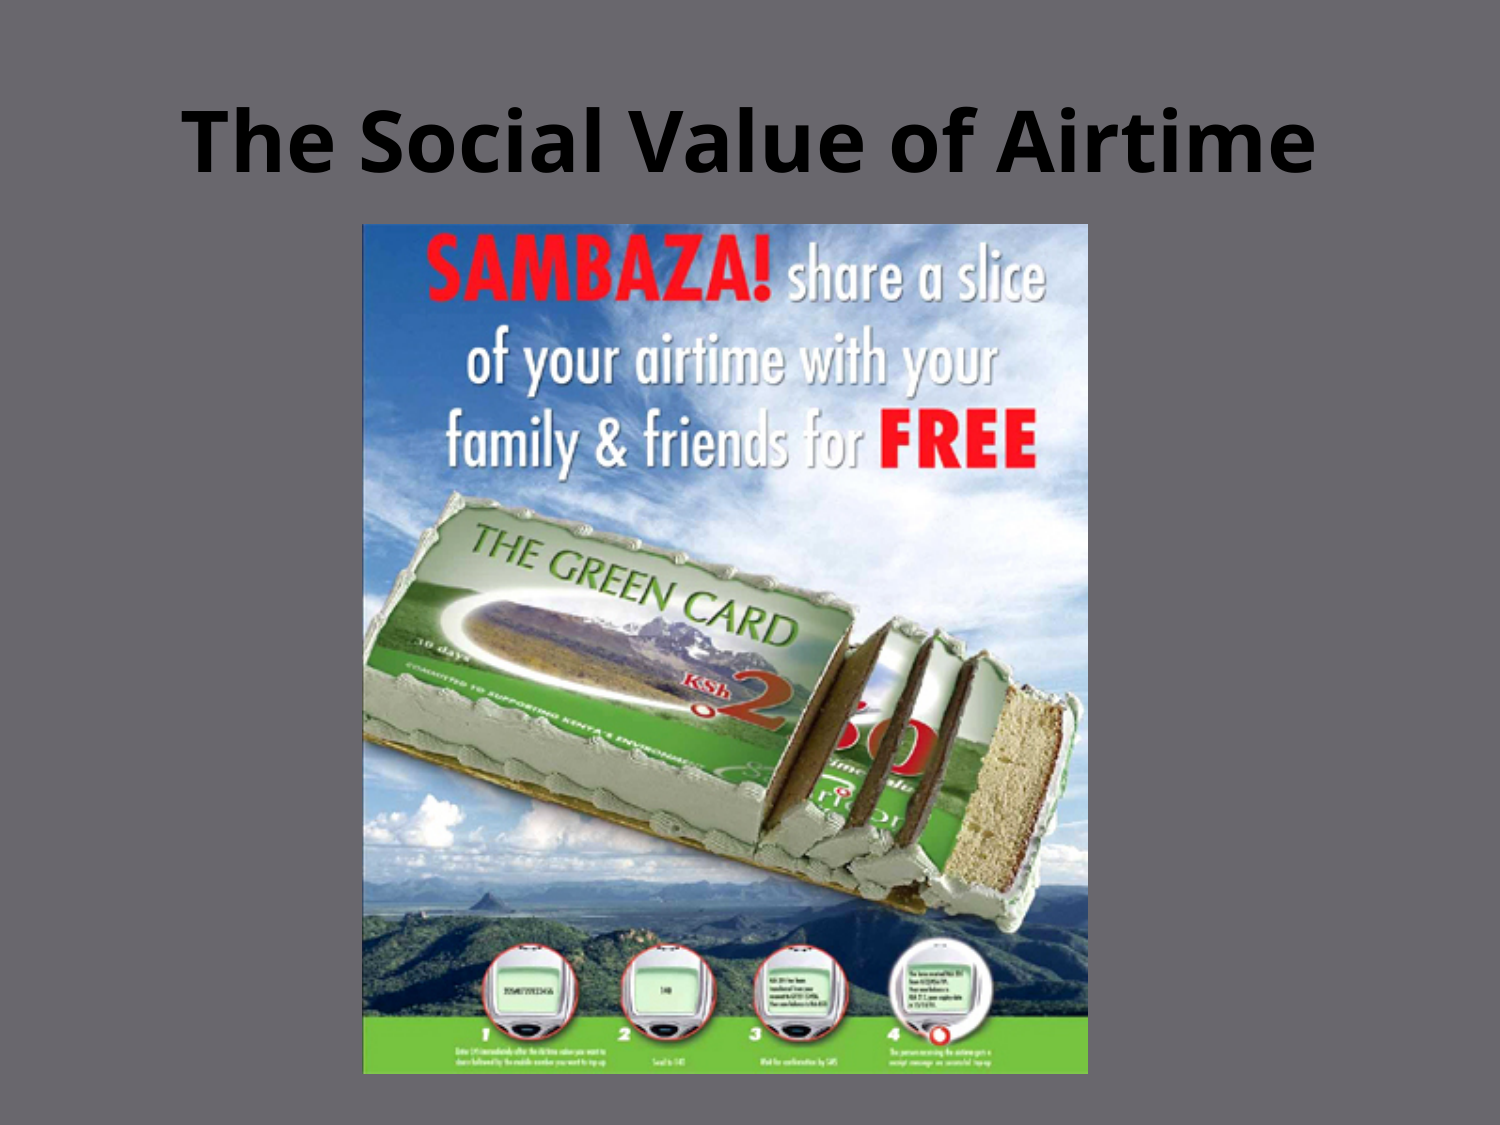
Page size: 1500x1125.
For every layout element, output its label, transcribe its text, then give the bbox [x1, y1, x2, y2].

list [362, 224, 1088, 1075]
title The Social Value of Airtime [75, 45, 1425, 233]
